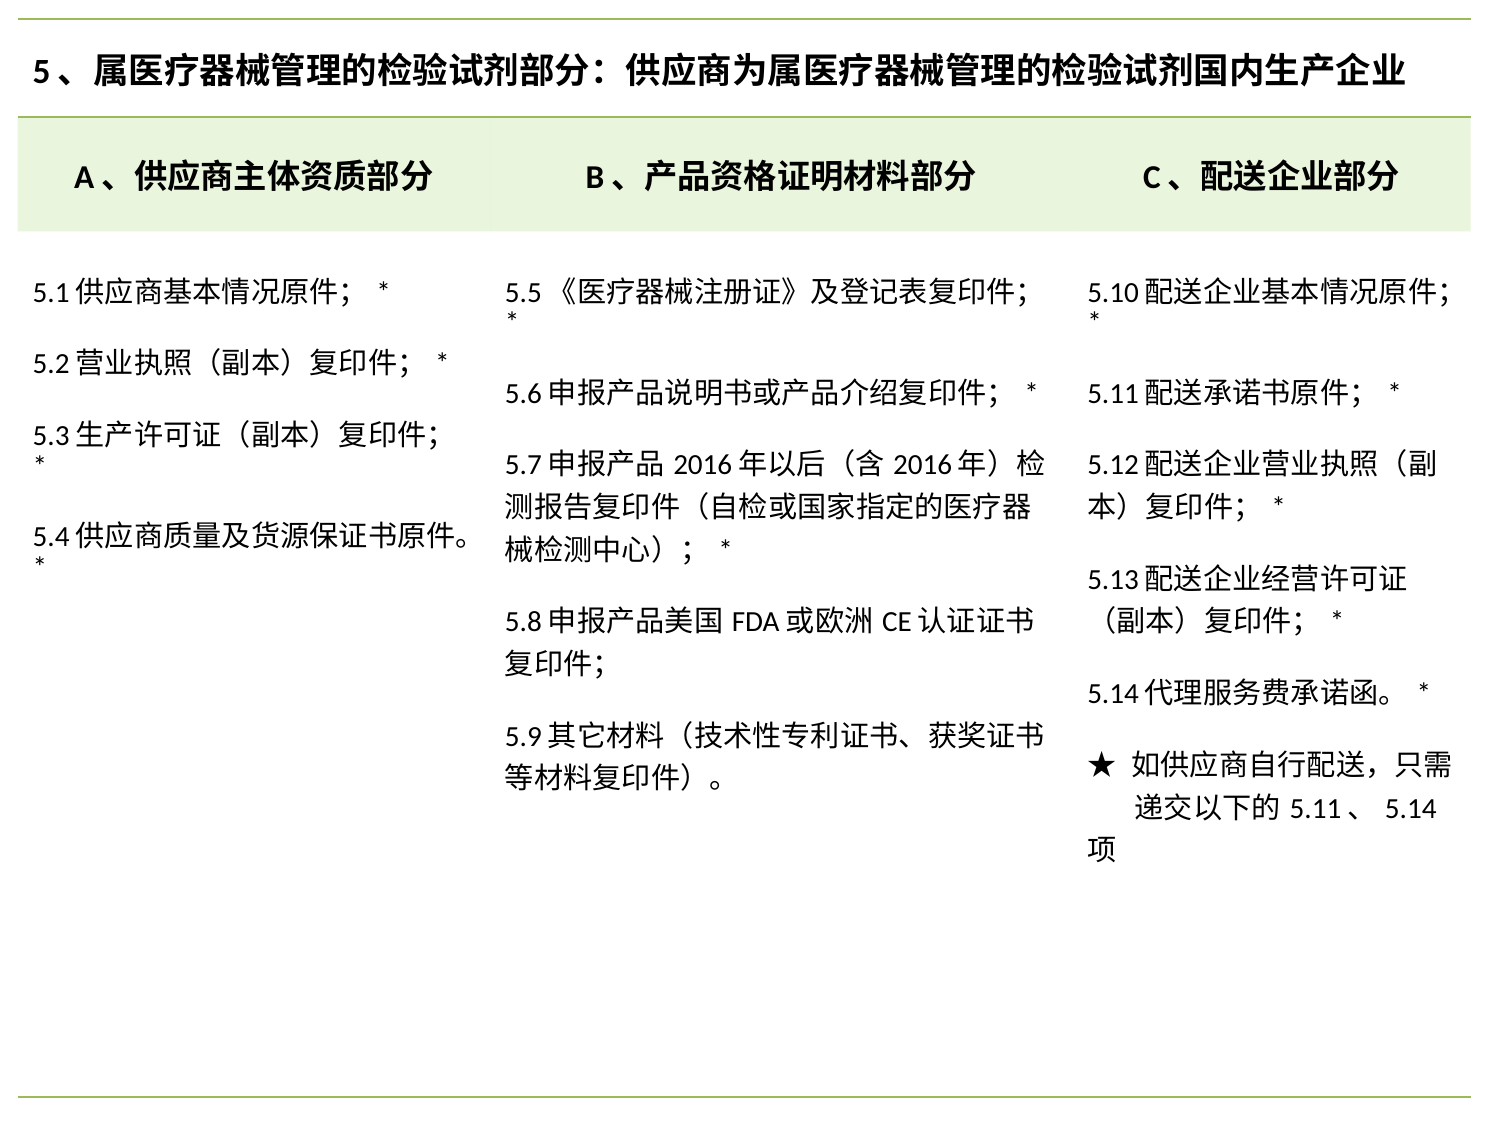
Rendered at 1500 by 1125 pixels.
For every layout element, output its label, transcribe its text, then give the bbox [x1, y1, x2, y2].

table_header 5、属医疗器械管理的检验试剂部分：供应商为属医疗器械管理的检验试剂国内生产企业 [18, 20, 1471, 116]
table_cell 5.10配送企业基本情况原件；* 5.11配送承诺书原件；* 5.12配送企业营业执照（副本）复印件；* 5.13配送企业经营许可证（副本）复印件；* 5.14代理服务费承诺函。* ★ 如供应商自行配送，只需 递交以下的5.11、5.14项 [1072, 231, 1471, 1096]
table_cell 5.5《医疗器械注册证》及登记表复印件；* 5.6申报产品说明书或产品介绍复印件；* 5.7申报产品2016年以后（含2016年）检测报告复印件（自检或国家指定的医疗器械检测中心）；* 5.8申报产品美国FDA或欧洲CE认证证书复印件； 5.9其它材料（技术性专利证书、获奖证书等材料复印件）。 [490, 231, 1072, 1096]
table_cell 5.1供应商基本情况原件；* 5.2营业执照（副本）复印件；* 5.3生产许可证（副本）复印件；* 5.4供应商质量及货源保证书原件。* [18, 231, 490, 1096]
table_cell B、产品资格证明材料部分 [490, 118, 1072, 231]
table_cell A、供应商主体资质部分 [18, 118, 490, 231]
table_cell C、配送企业部分 [1072, 118, 1471, 231]
